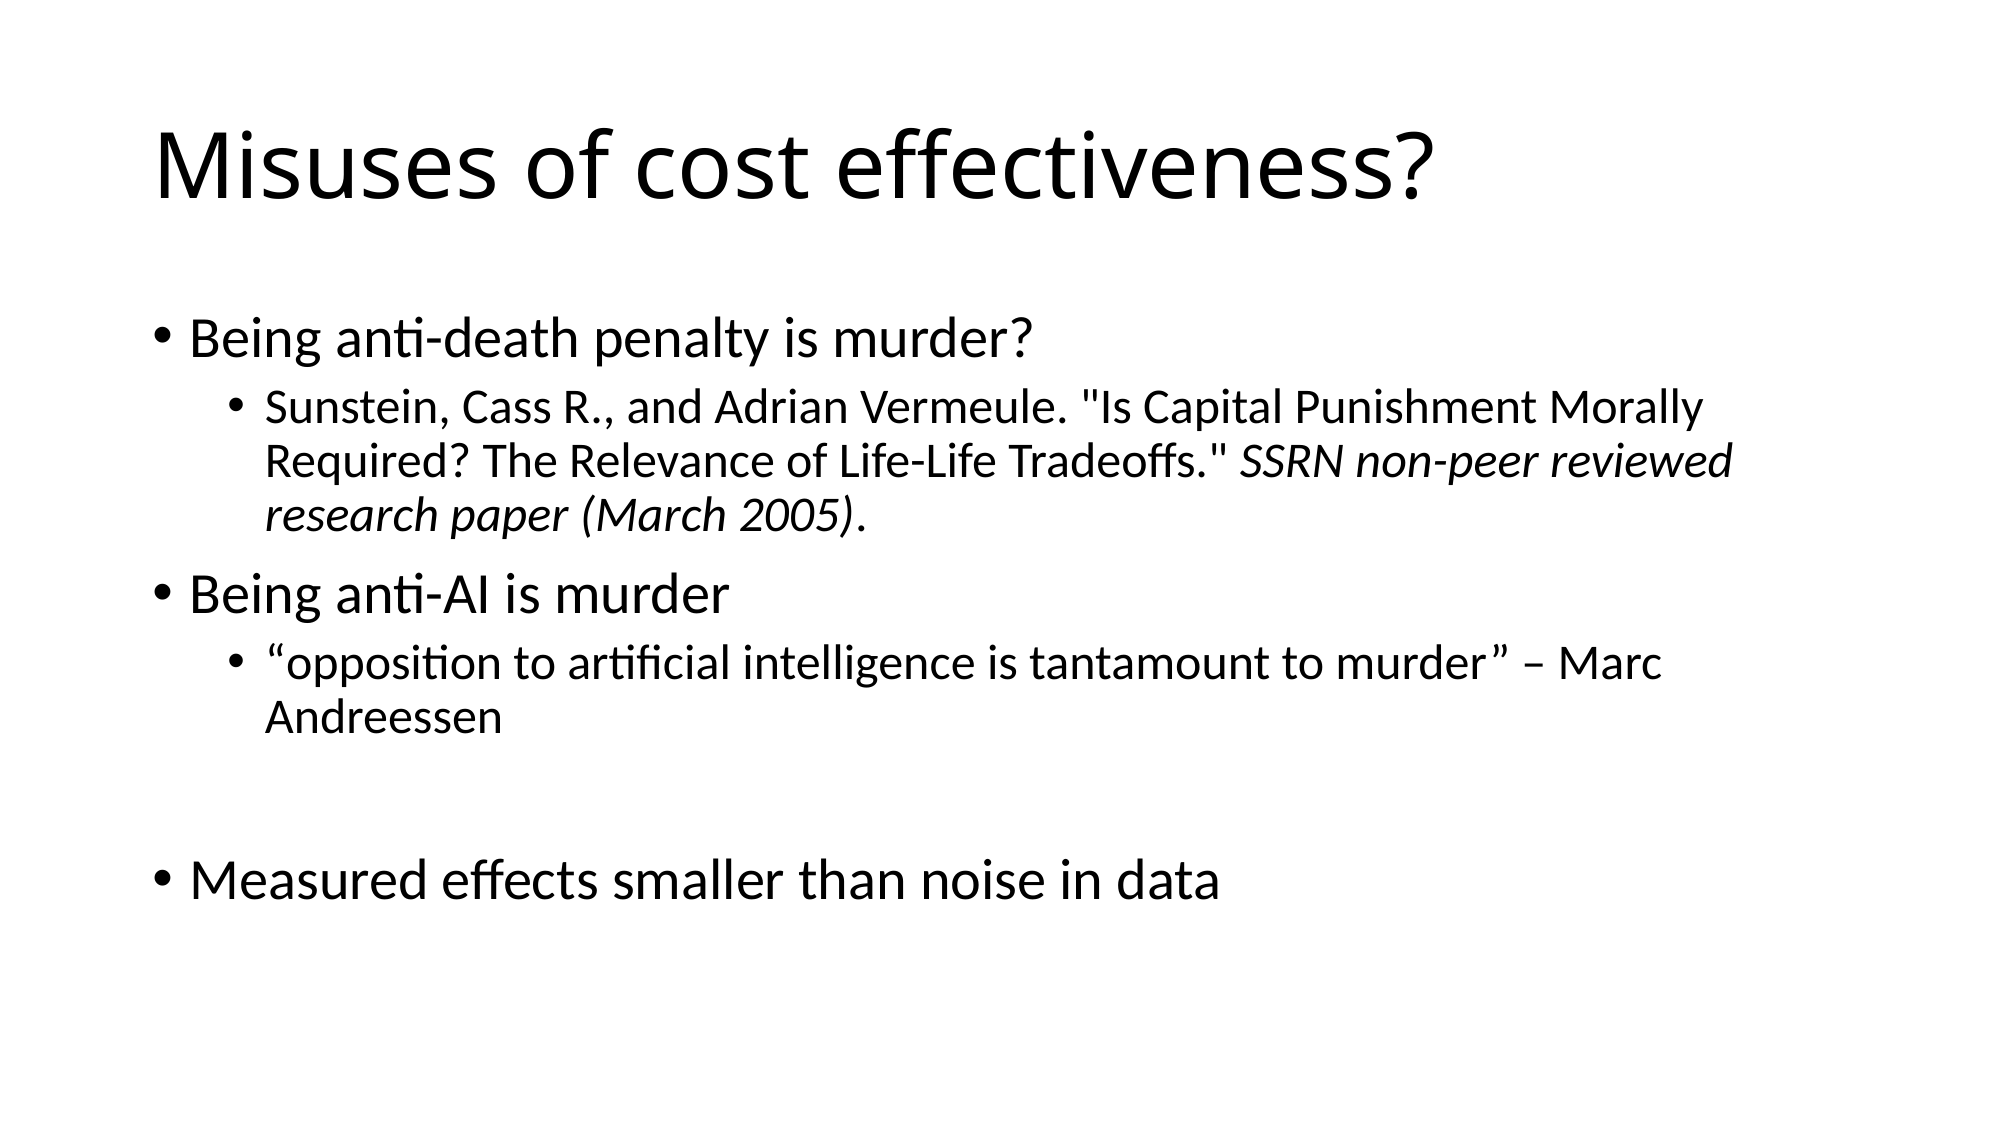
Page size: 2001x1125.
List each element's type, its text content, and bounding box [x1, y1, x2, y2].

list Being anti-death penalty is murder? Sunstein, Cass R., and Adrian Vermeule. "Is Capital Punishment Morally Required? The Relevance of Life-Life Tradeoffs." SSRN non-peer reviewed research paper (March 2005). Being anti-AI is murder “opposition to artificial intelligence is tantamount to murder” – Marc Andreessen Measured effects smaller than noise in data [137, 299, 1863, 1014]
title Misuses of cost effectiveness? [137, 59, 1863, 278]
